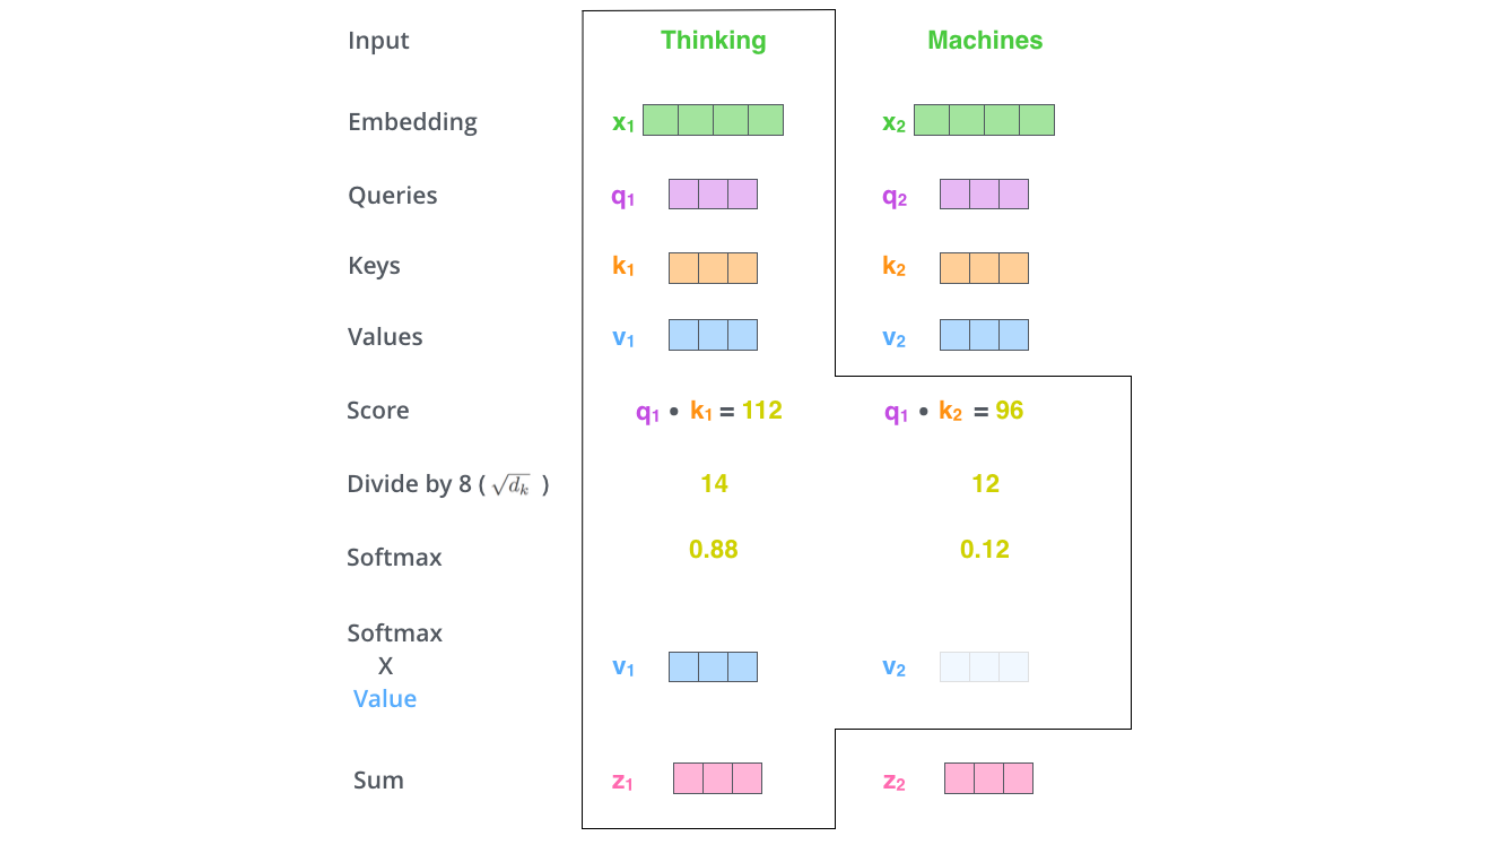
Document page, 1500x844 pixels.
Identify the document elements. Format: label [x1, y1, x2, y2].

picture [305, 0, 1195, 844]
